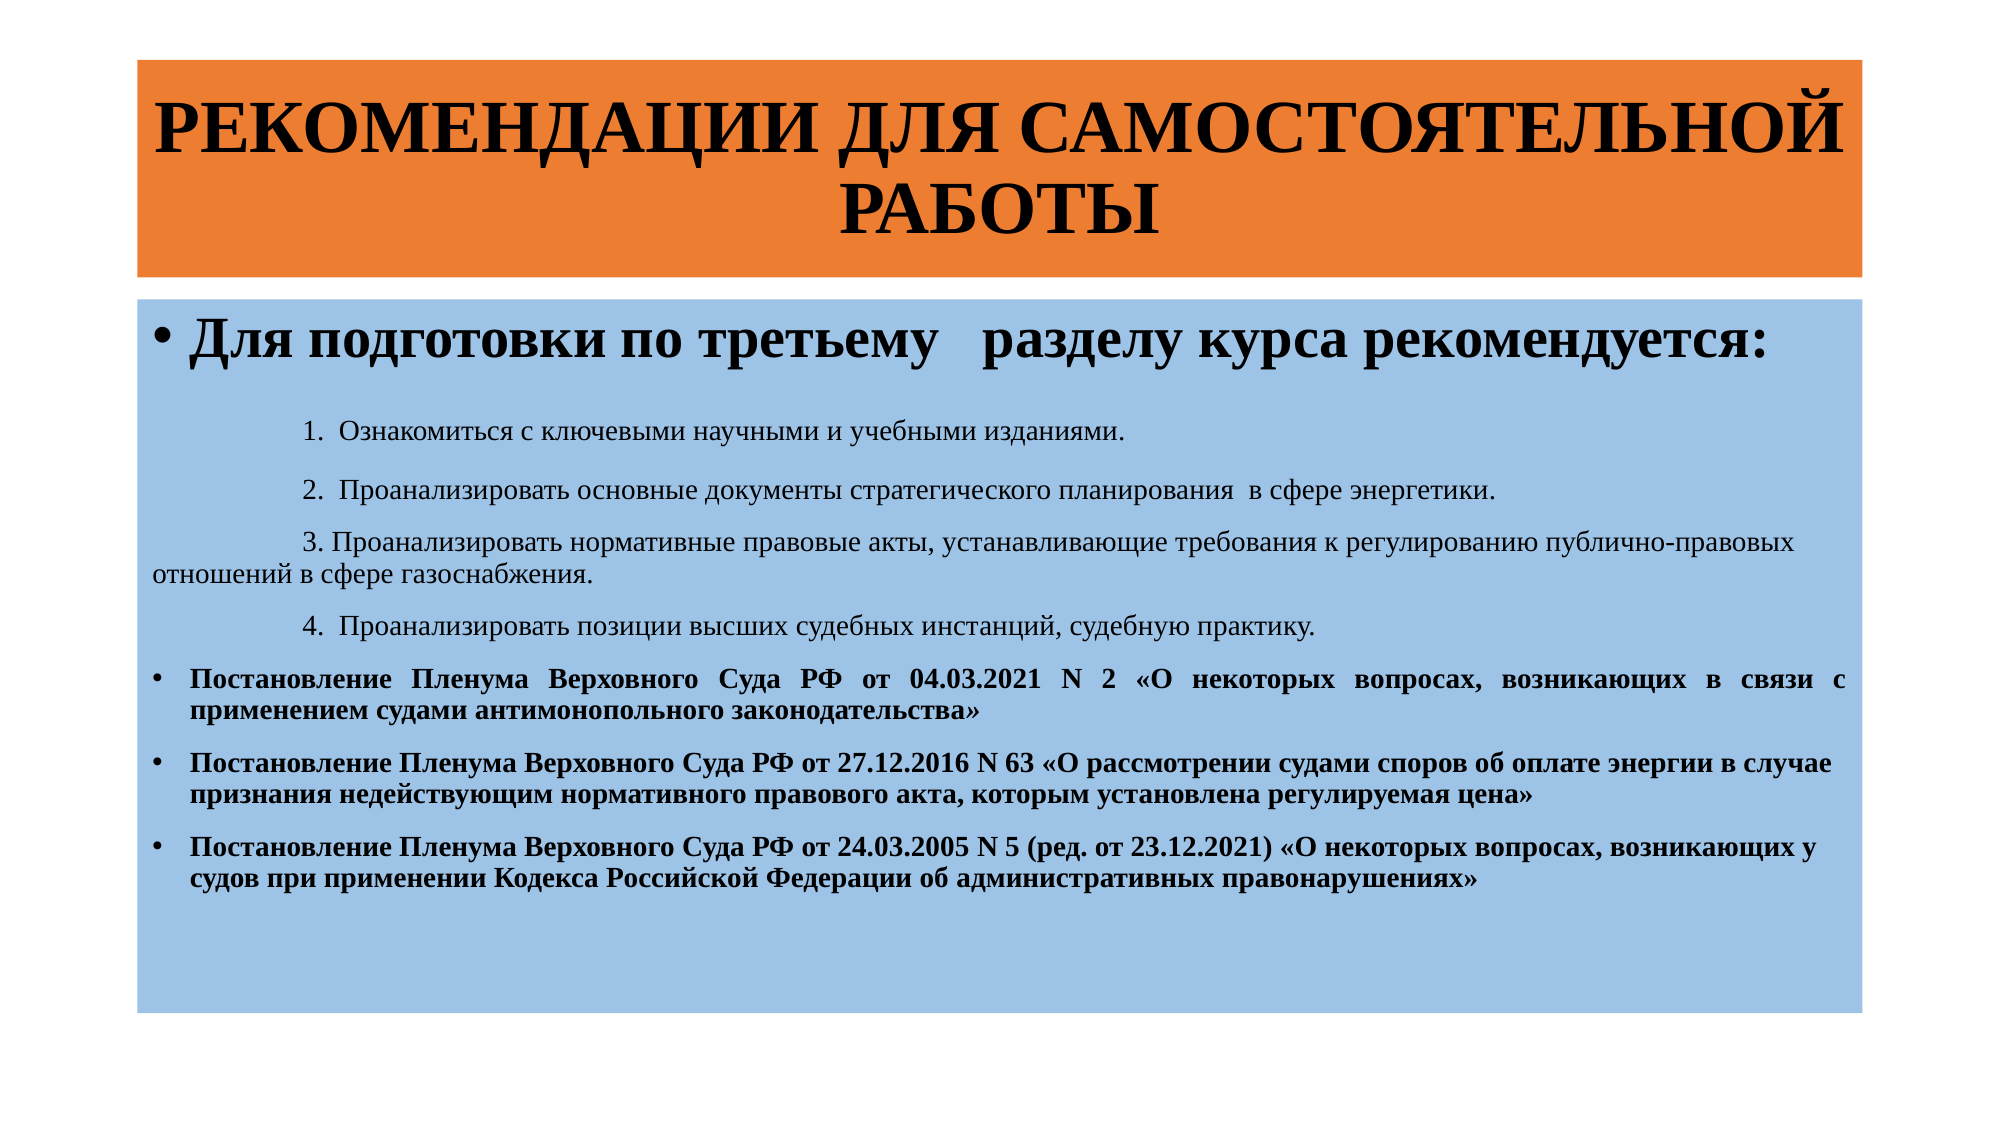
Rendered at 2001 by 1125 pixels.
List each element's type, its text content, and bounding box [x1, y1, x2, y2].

list Для подготовки по третьему разделу курса рекомендуется: 1. Ознакомиться с ключевыми научными и учебными изданиями. 2. Проанализировать основные документы стратегического планирования в сфере энергетики. 3. Проанализировать нормативные правовые акты, устанавливающие требования к регулированию публично-правовых отношений в сфере газоснабжения. 4. Проанализировать позиции высших судебных инстанций, судебную практику. Постановление Пленума Верховного Суда РФ от 04.03.2021 N 2 «О некоторых вопросах, возникающих в связи с применением судами антимонопольного законодательства» Постановление Пленума Верховного Суда РФ от 27.12.2016 N 63 «О рассмотрении судами споров об оплате энергии в случае признания недействующим нормативного правового акта, которым установлена регулируемая цена» Постановление Пленума Верховного Суда РФ от 24.03.2005 N 5 (ред. от 23.12.2021) «О некоторых вопросах, возникающих у судов при применении Кодекса Российской Федерации об административных правонарушениях» [137, 299, 1863, 1014]
title РЕКОМЕНДАЦИИ ДЛЯ САМОСТОЯТЕЛЬНОЙ РАБОТЫ [137, 59, 1863, 278]
